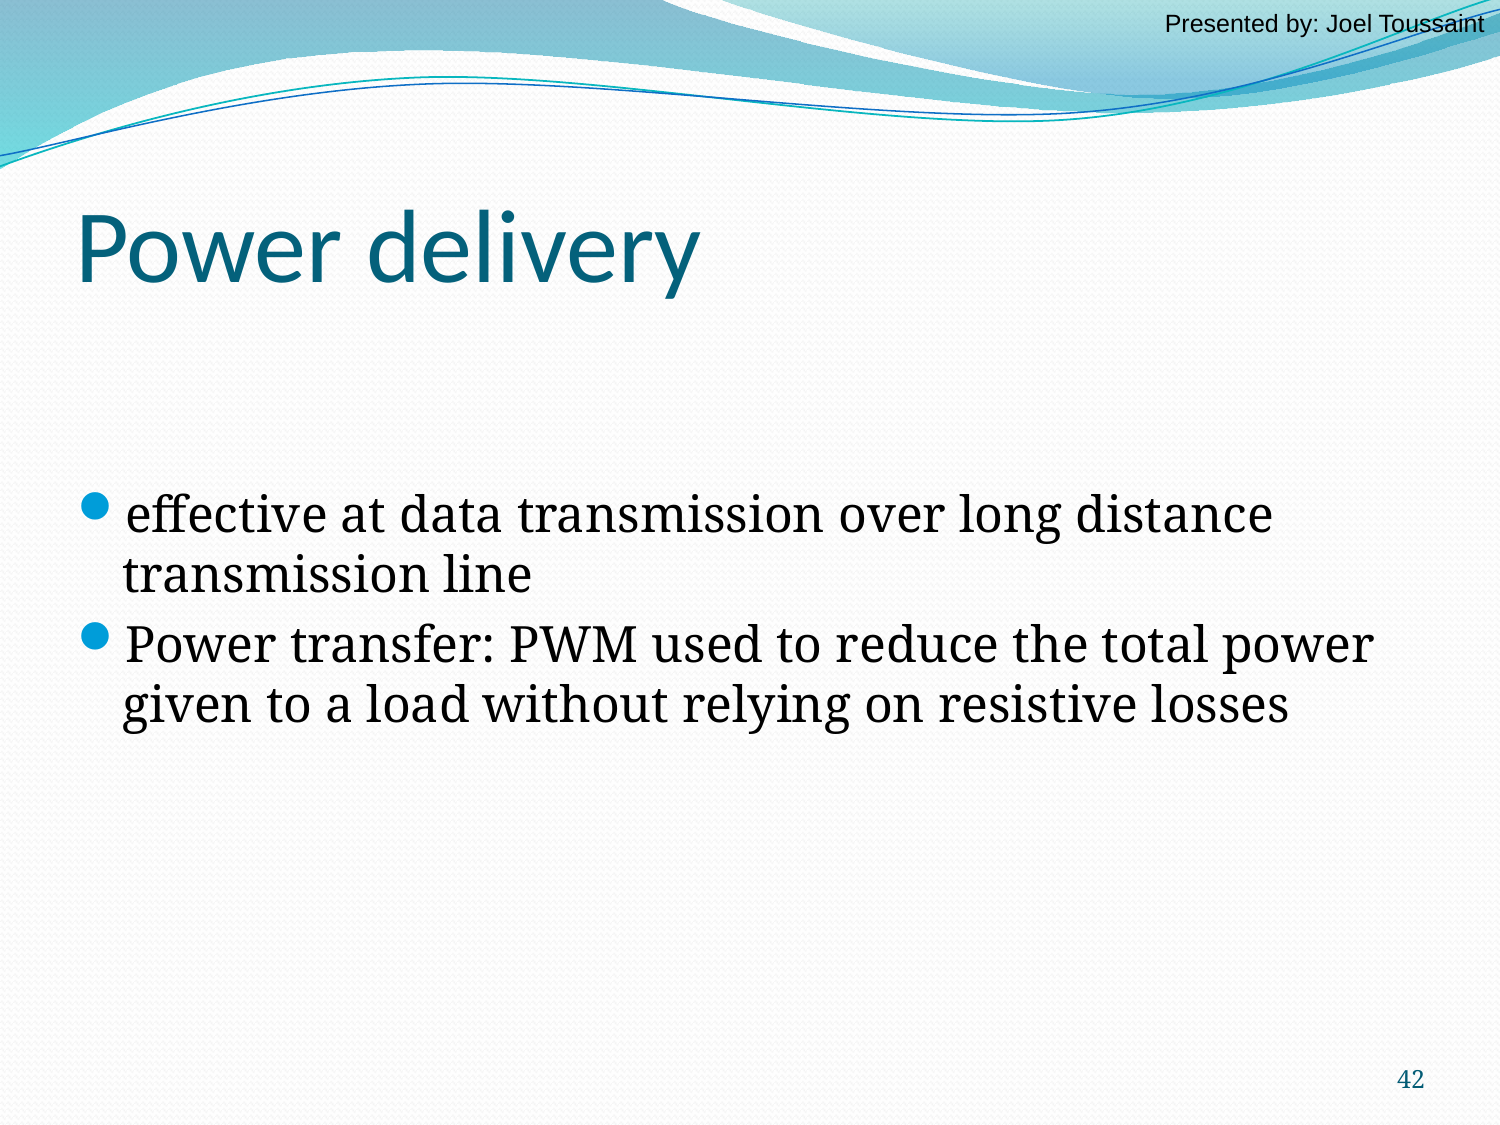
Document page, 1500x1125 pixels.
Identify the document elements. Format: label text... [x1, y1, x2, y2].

slide_number 42 [1299, 1037, 1425, 1098]
title Power delivery [74, 115, 1426, 304]
list effective at data transmission over long distance transmission line Power transfer: PWM used to reduce the total power given to a load without relying on resistive losses [62, 474, 1413, 776]
text_box Presented by: Joel Toussaint [999, 0, 1500, 45]
